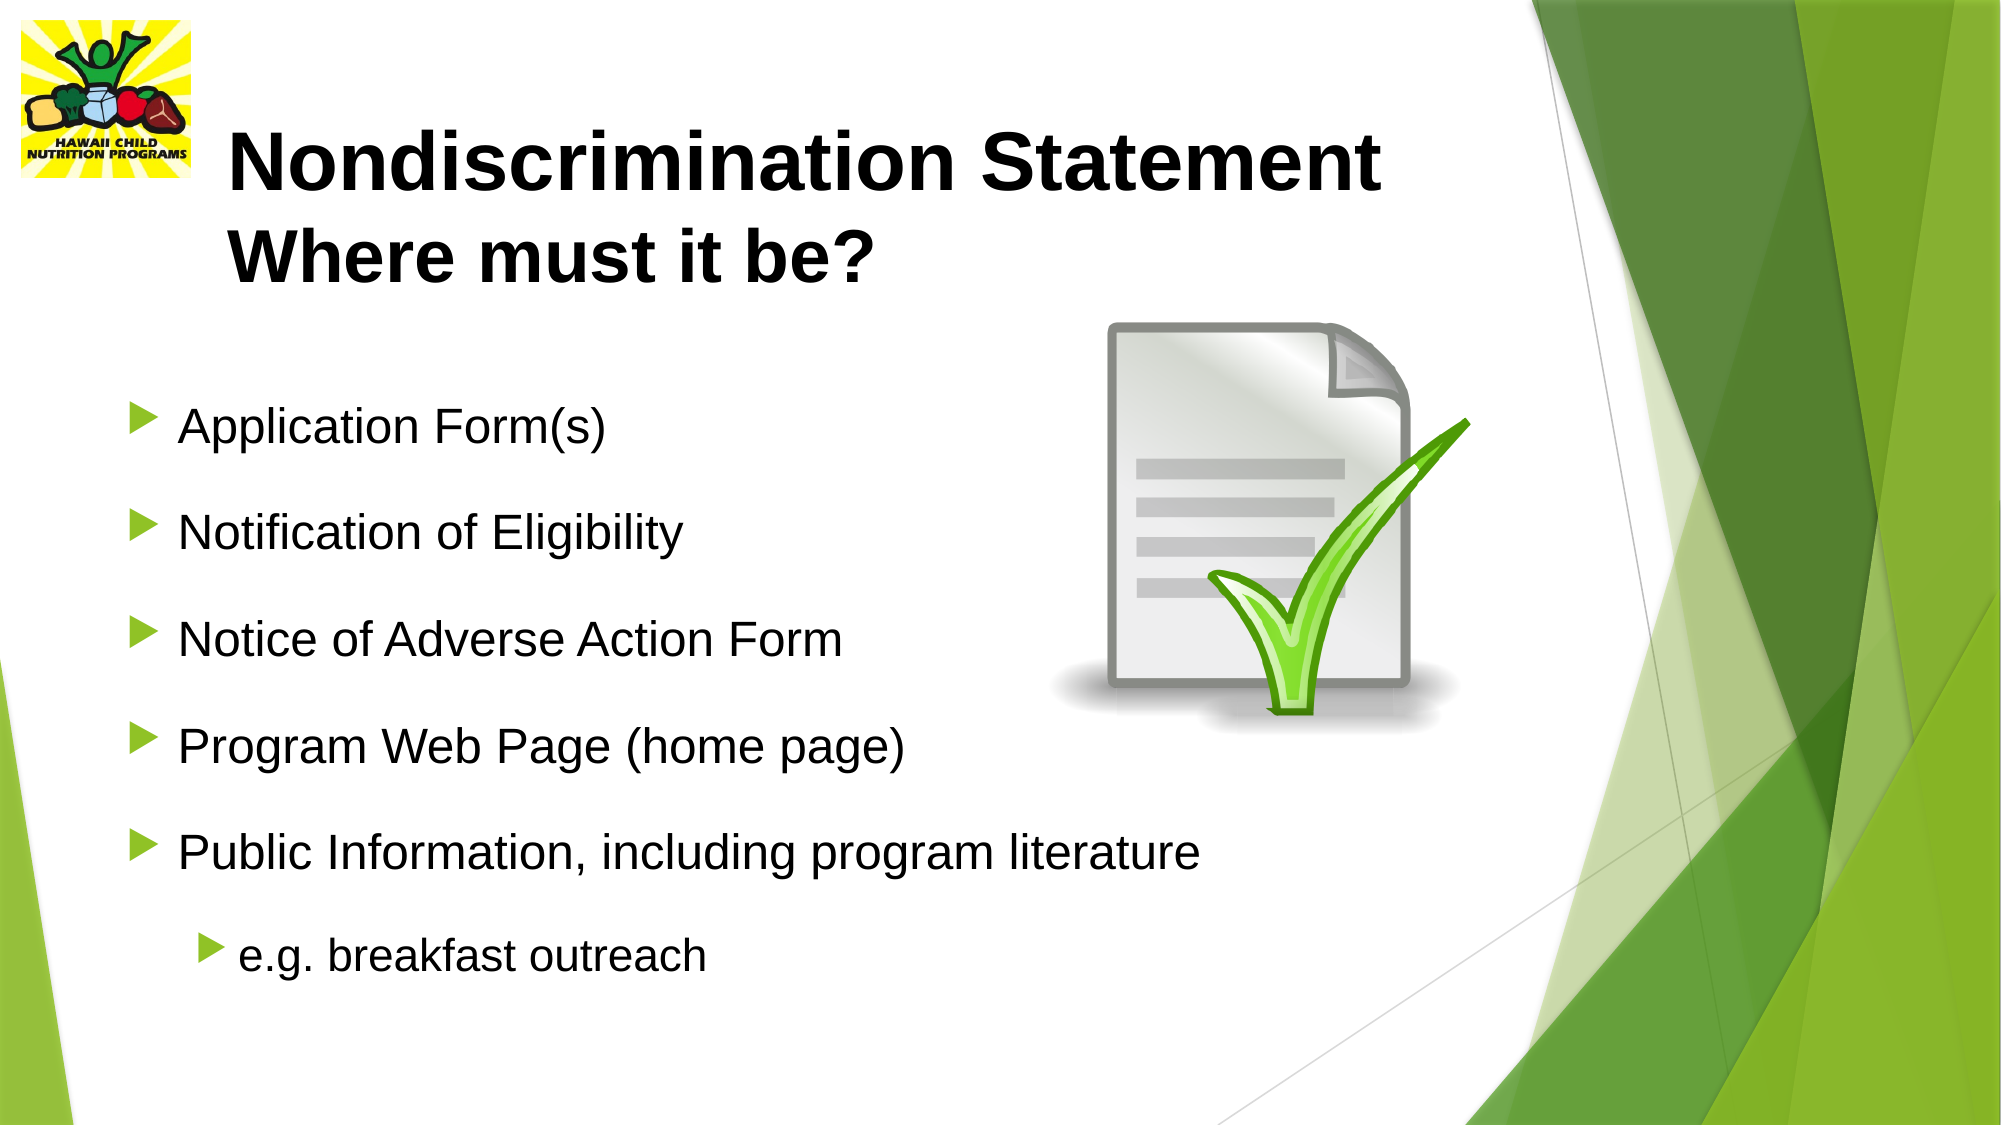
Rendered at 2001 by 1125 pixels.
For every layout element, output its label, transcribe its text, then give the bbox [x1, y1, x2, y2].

picture [1041, 297, 1484, 757]
title Nondiscrimination Statement Where must it be? [212, 99, 1522, 317]
list Application Form(s) Notification of Eligibility Notice of Adverse Action Form Program Web Page (home page) Public Information, including program literature e.g. breakfast outreach [111, 356, 1522, 993]
picture [21, 20, 191, 178]
